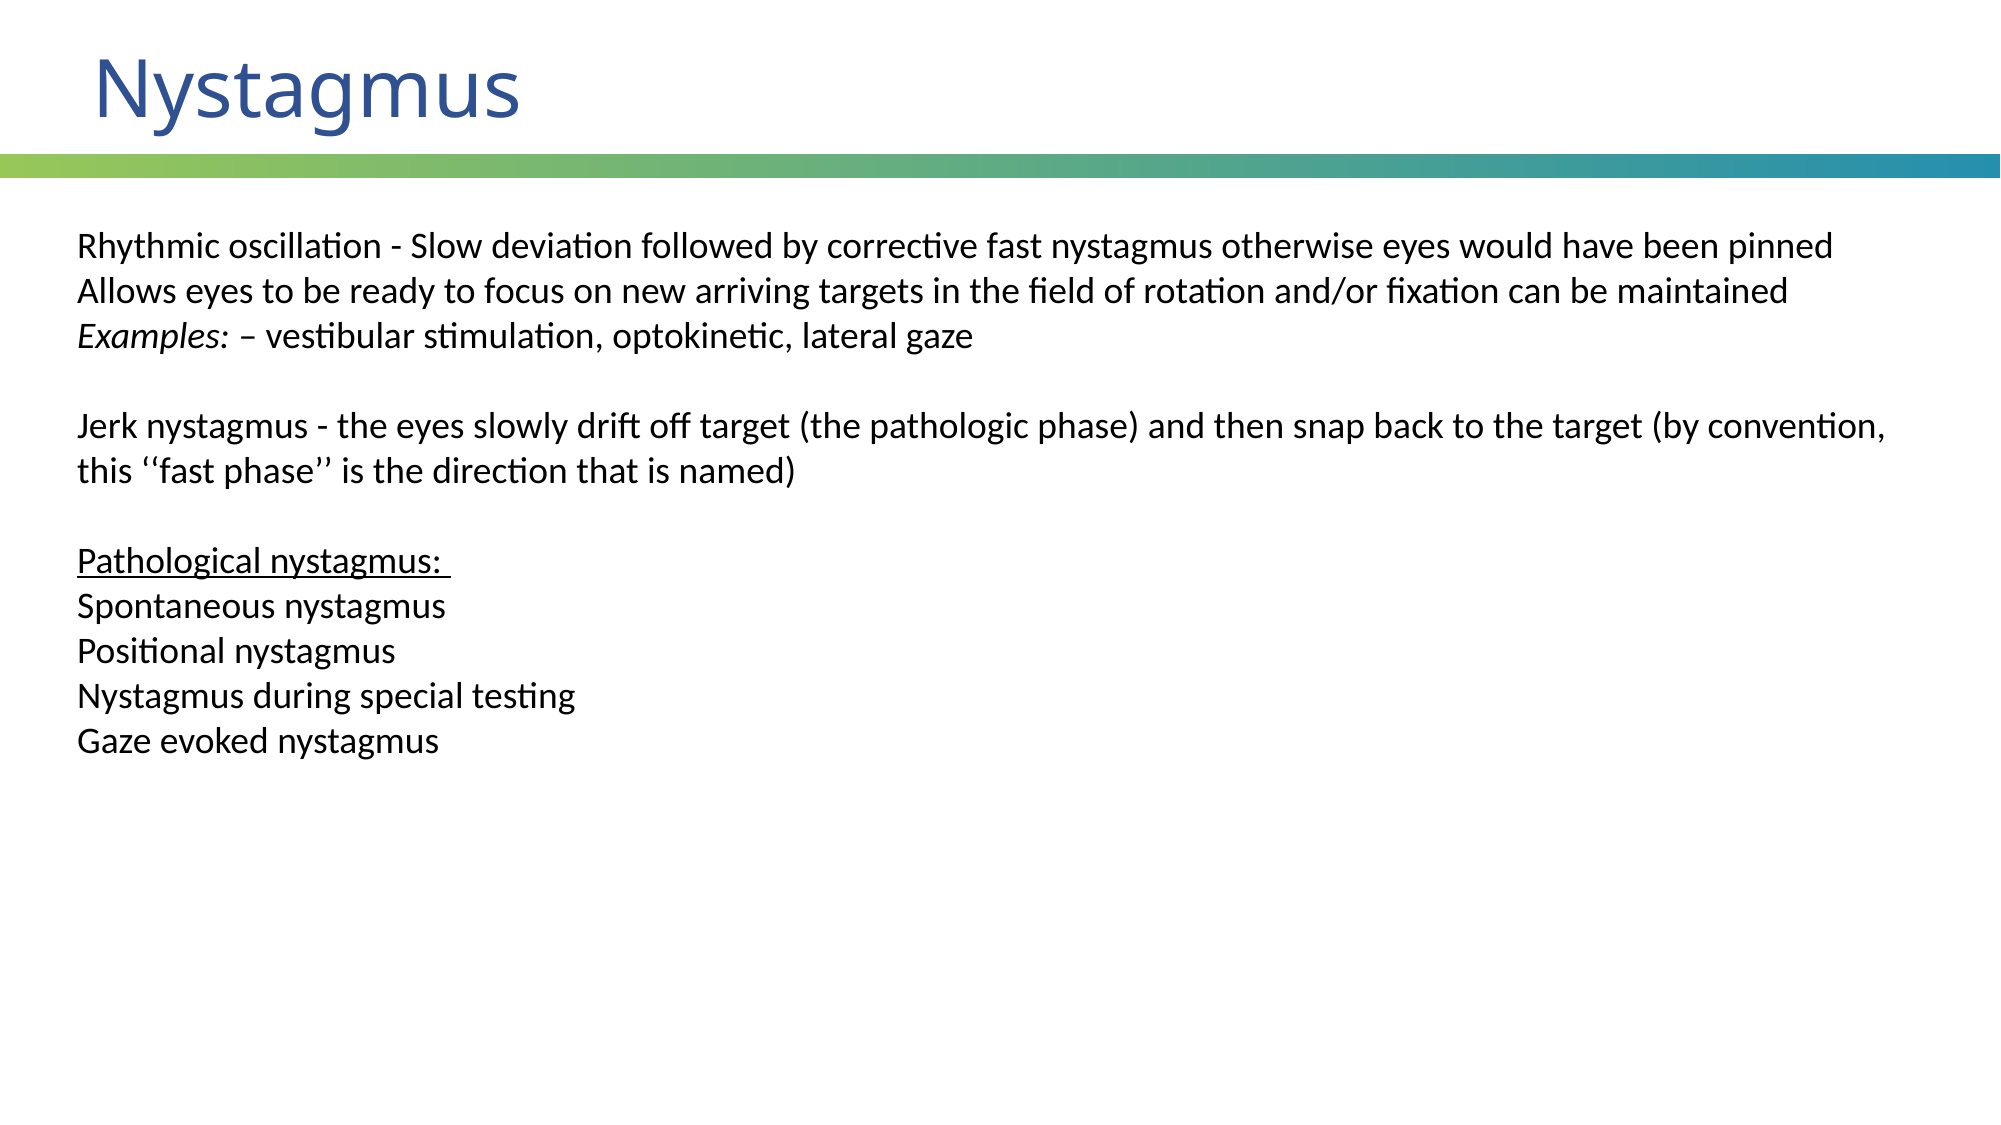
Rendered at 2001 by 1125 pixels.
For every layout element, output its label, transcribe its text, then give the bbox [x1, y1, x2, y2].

text_box Rhythmic oscillation - Slow deviation followed by corrective fast nystagmus otherwise eyes would have been pinned Allows eyes to be ready to focus on new arriving targets in the field of rotation and/or fixation can be maintained Examples: – vestibular stimulation, optokinetic, lateral gaze Jerk nystagmus - the eyes slowly drift off target (the pathologic phase) and then snap back to the target (by convention, this ‘‘fast phase’’ is the direction that is named) Pathological nystagmus: Spontaneous nystagmus Positional nystagmus Nystagmus during special testing Gaze evoked nystagmus [62, 213, 1955, 904]
text_box [0, 154, 2000, 178]
text_box Nystagmus [77, 40, 1421, 143]
